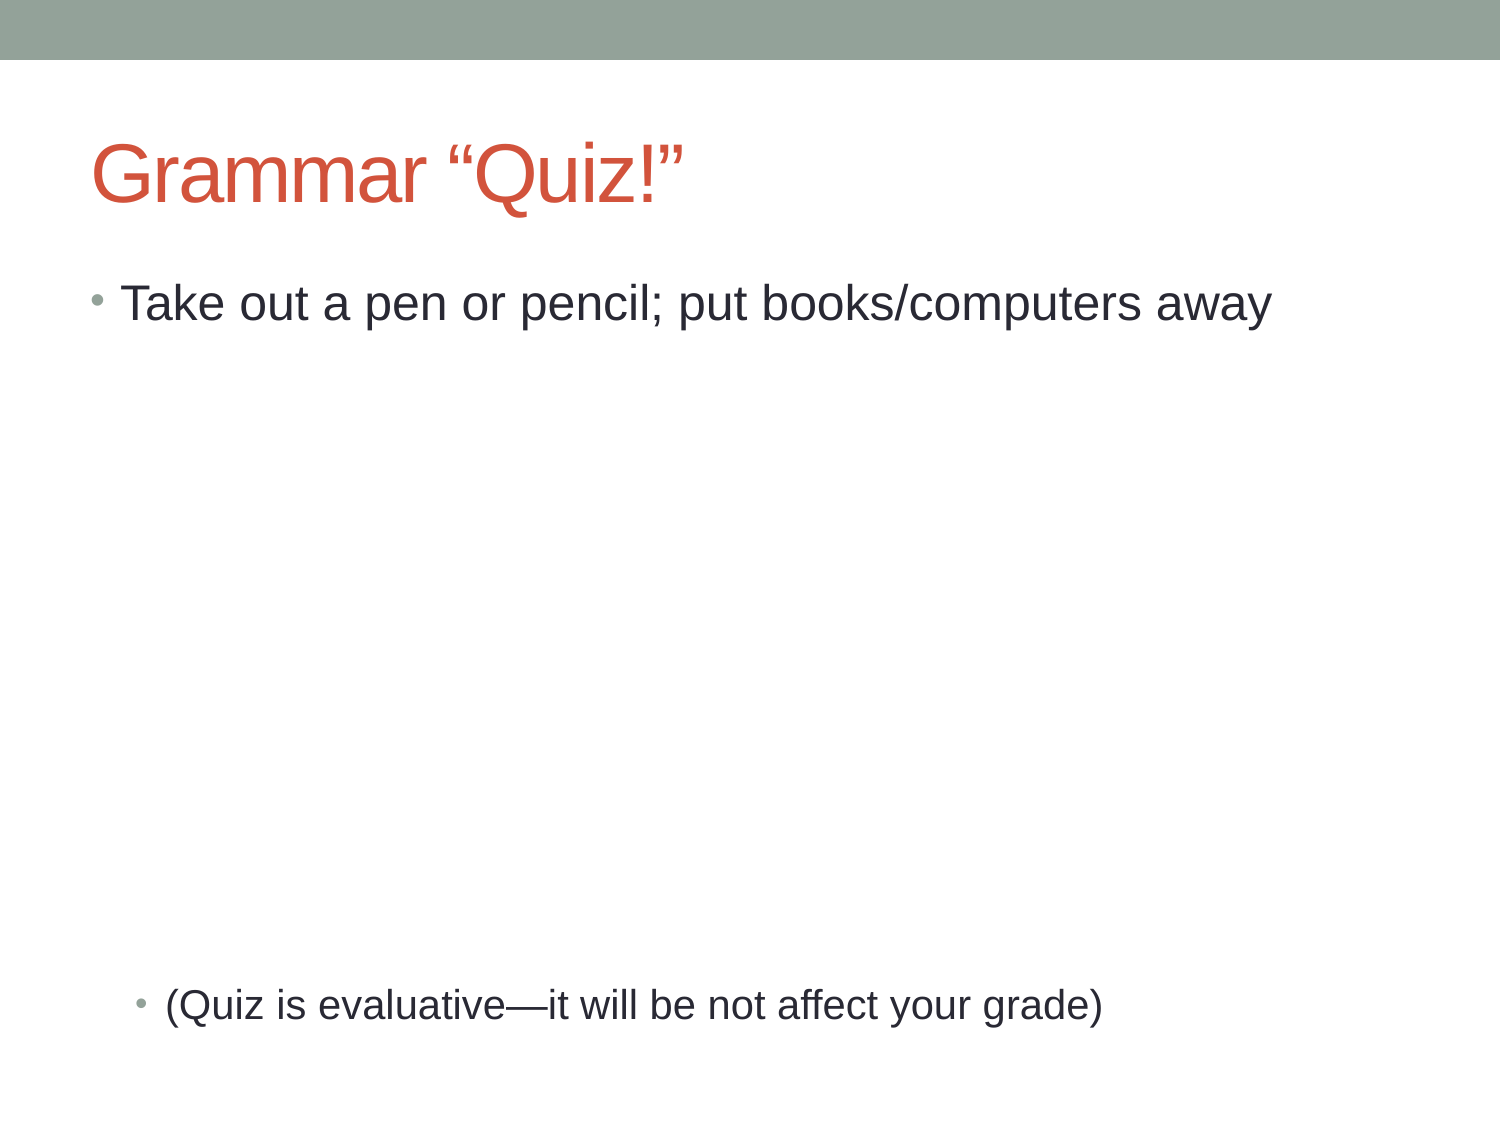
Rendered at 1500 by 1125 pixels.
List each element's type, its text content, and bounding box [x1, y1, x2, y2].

title Grammar “Quiz!” [75, 87, 1425, 250]
list Take out a pen or pencil; put books/computers away (Quiz is evaluative—it will be not affect your grade) [75, 262, 1425, 1063]
